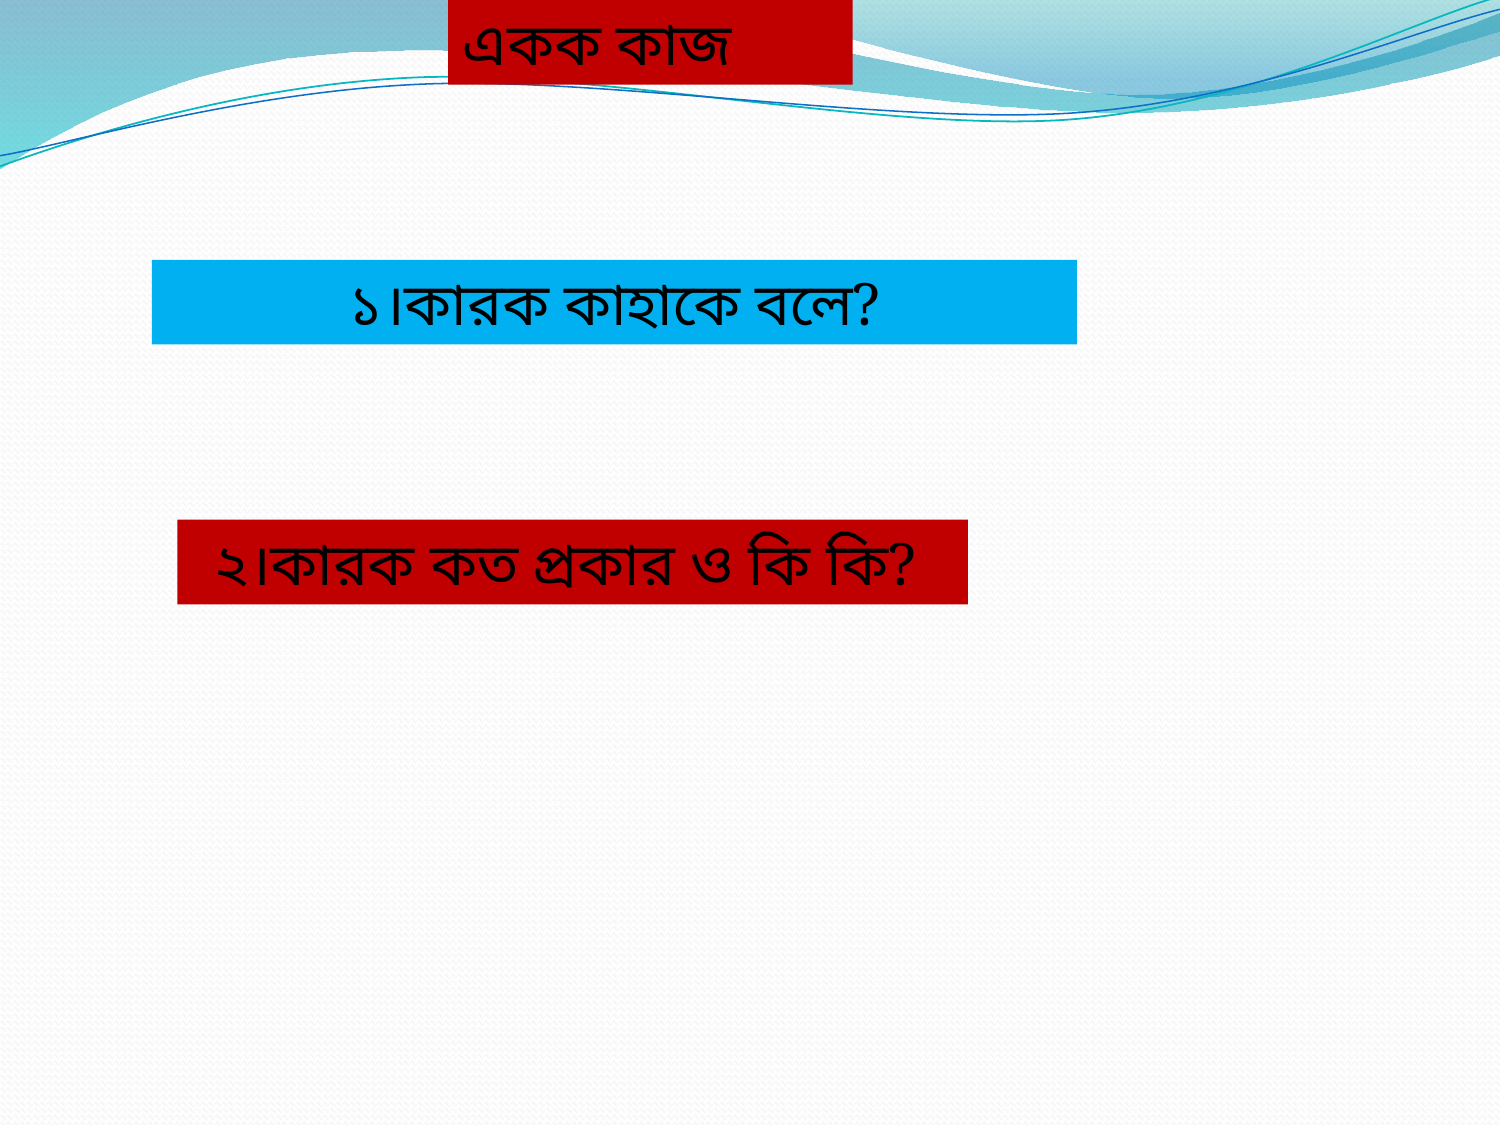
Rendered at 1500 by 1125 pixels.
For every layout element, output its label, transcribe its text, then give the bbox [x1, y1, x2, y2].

text_box একক কাজ [448, 0, 853, 85]
text_box ২।কারক কত প্রকার ও কি কি? [177, 519, 968, 605]
text_box ১।কারক কাহাকে বলে? [151, 259, 1077, 345]
